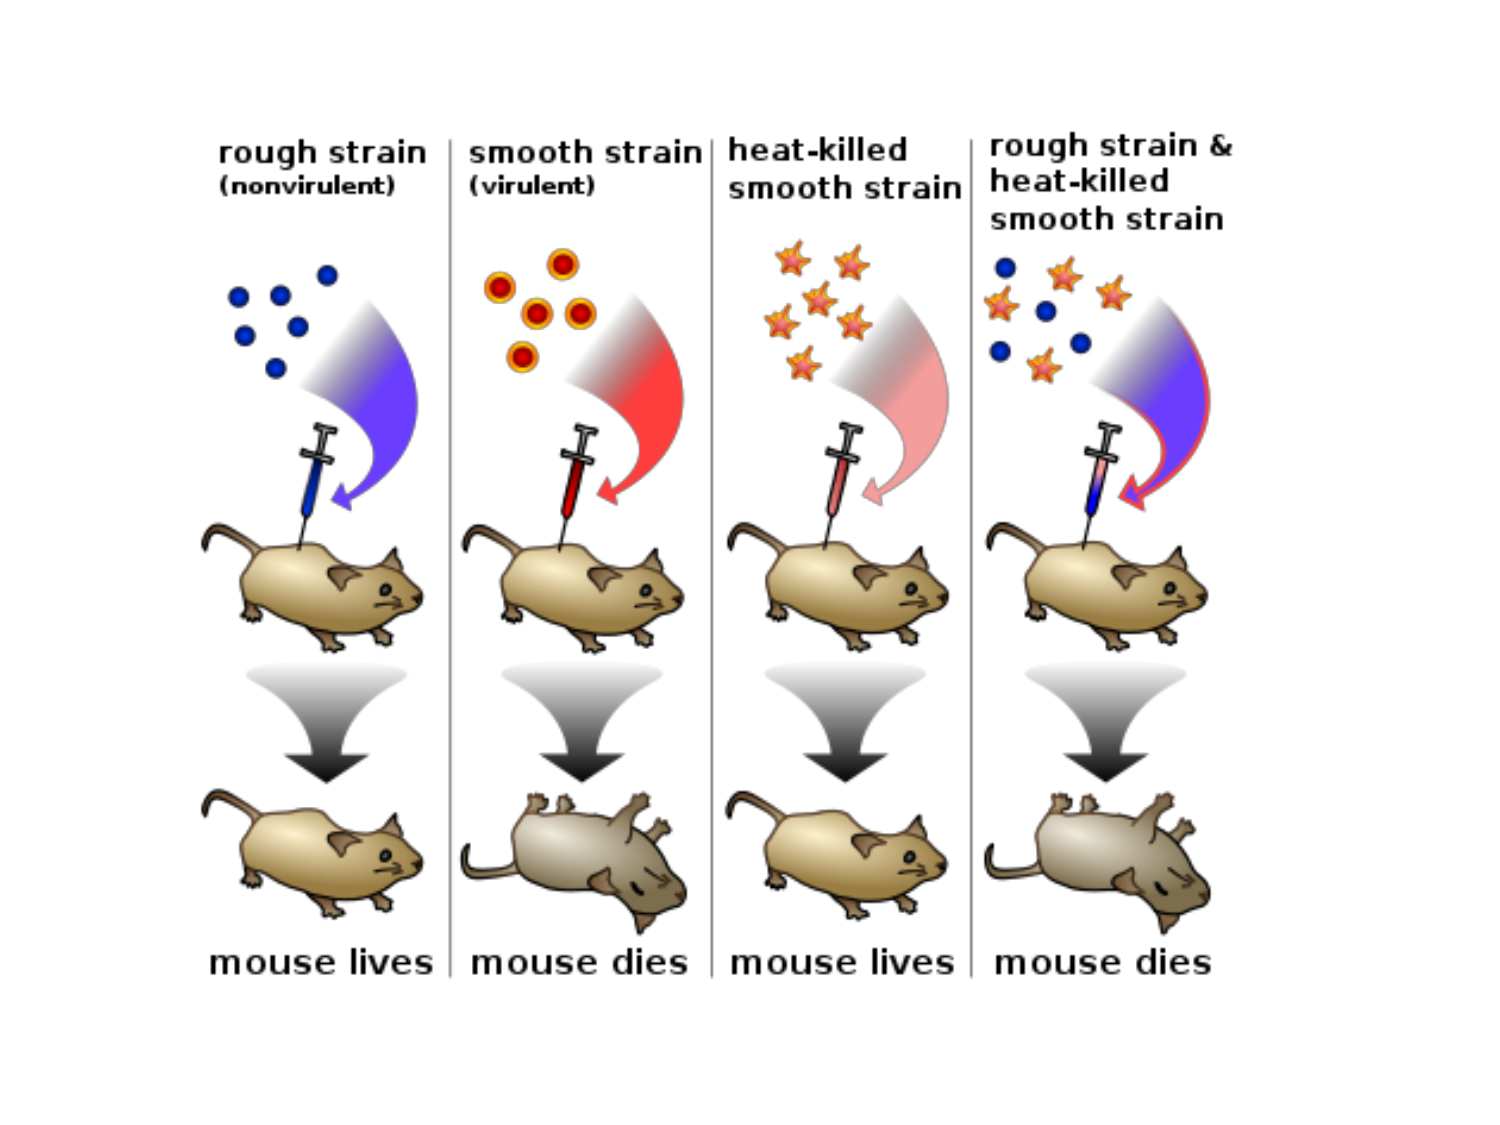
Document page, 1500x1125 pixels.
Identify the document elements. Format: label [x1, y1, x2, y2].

picture [183, 116, 1254, 1014]
